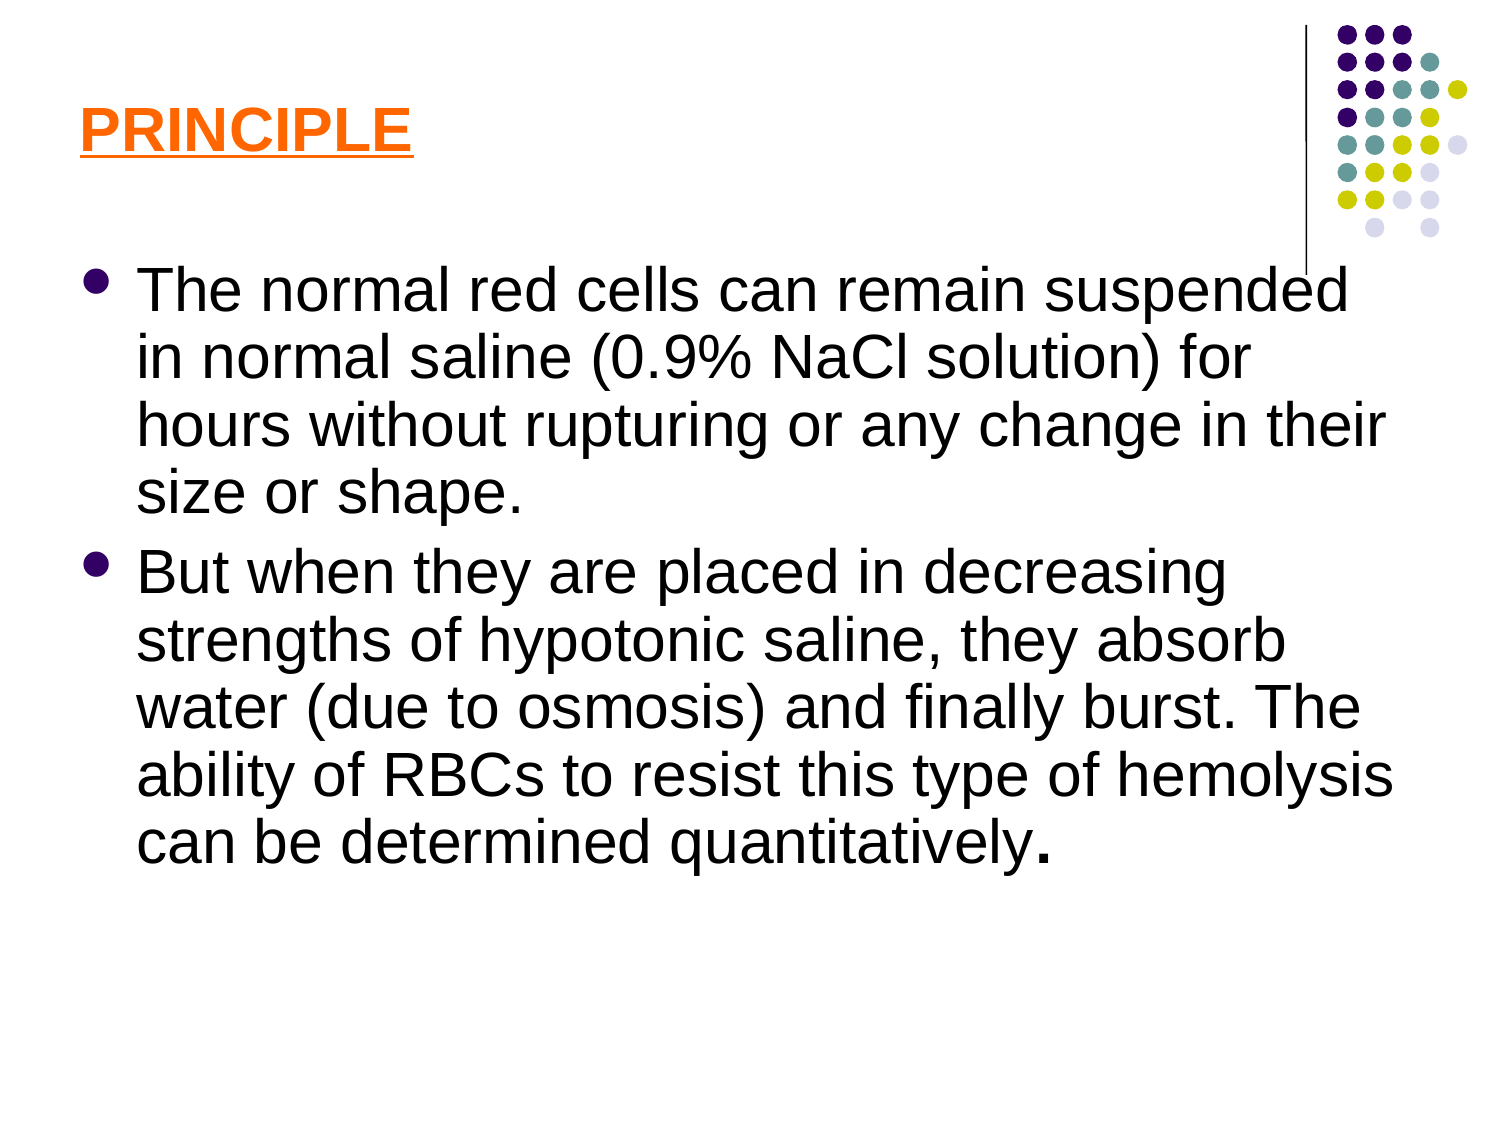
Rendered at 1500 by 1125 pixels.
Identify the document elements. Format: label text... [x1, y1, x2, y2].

list PRINCIPLE The normal red cells can remain suspended in normal saline (0.9% NaCl solution) for hours without rupturing or any change in their size or shape. But when they are placed in decreasing strengths of hypotonic saline, they absorb water (due to osmosis) and finally burst. The ability of RBCs to resist this type of hemolysis can be determined quantitatively. [64, 90, 1415, 986]
